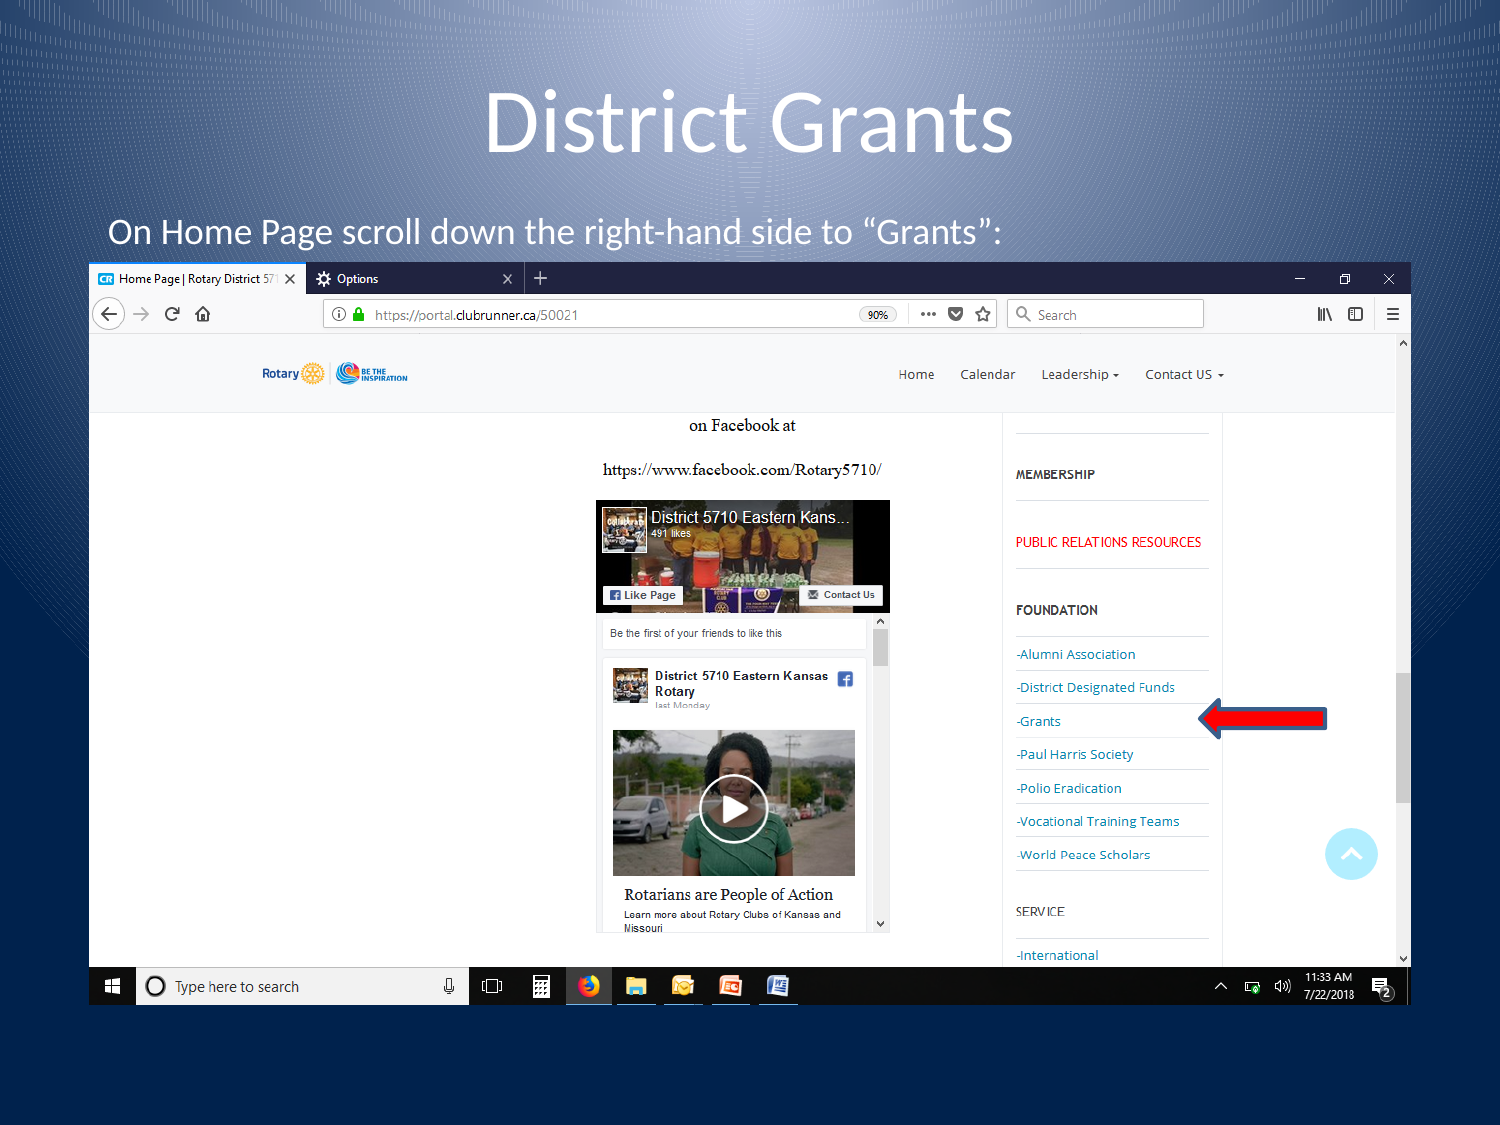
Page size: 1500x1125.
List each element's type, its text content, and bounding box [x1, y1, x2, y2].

text_box On Home Page scroll down the right-hand side to “Grants”: [93, 199, 1019, 260]
title District Grants [75, 45, 1425, 188]
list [89, 262, 1411, 1006]
